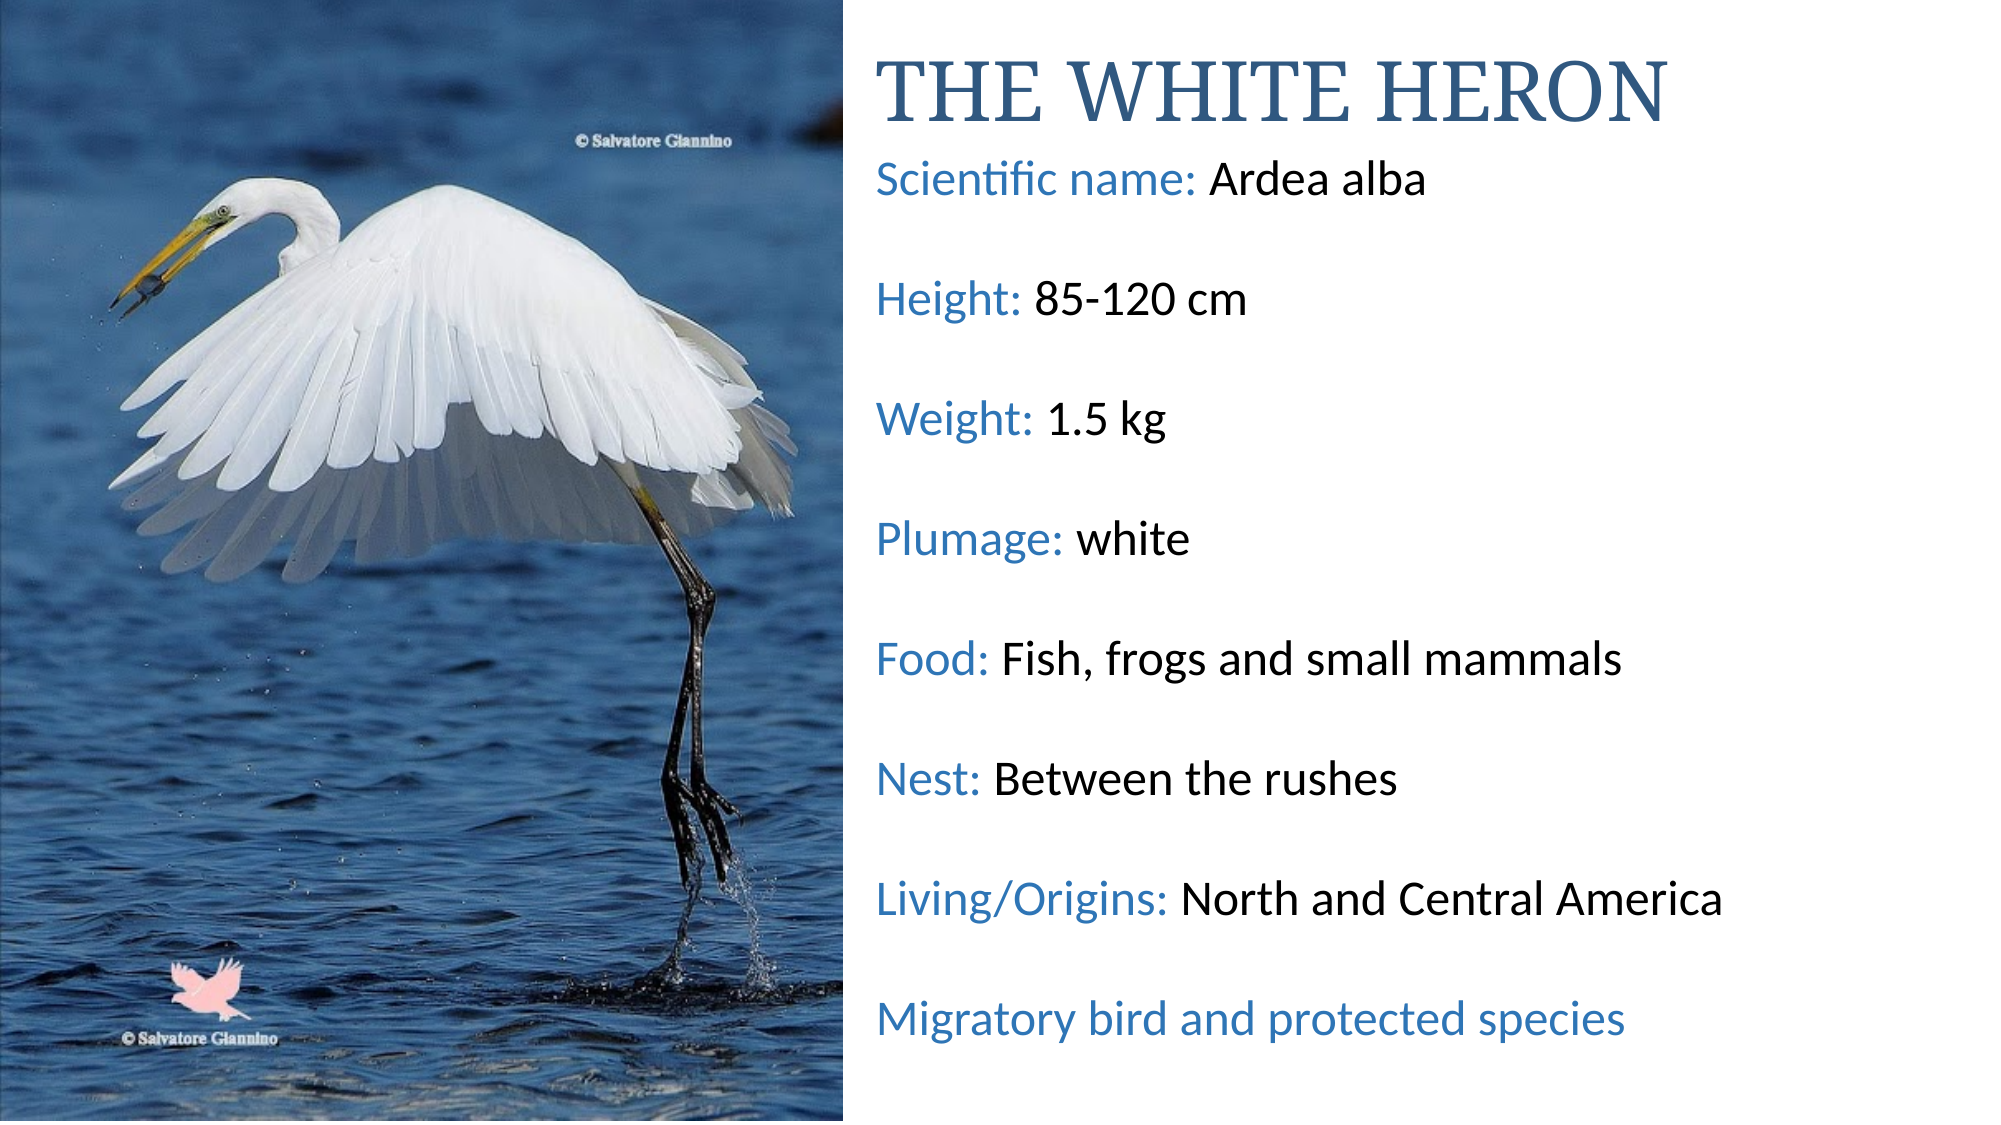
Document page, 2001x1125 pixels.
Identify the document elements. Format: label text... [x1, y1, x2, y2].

text_box THE WHITE HERON [861, 30, 2000, 145]
picture [0, 0, 843, 1121]
text_box Scientific name: Ardea alba Height: 85-120 cm Weight: 1.5 kg Plumage: white Food: Fish, frogs and small mammals Nest: Between the rushes Living/Origins: North and Central America Migratory bird and protected species [861, 137, 1982, 1053]
